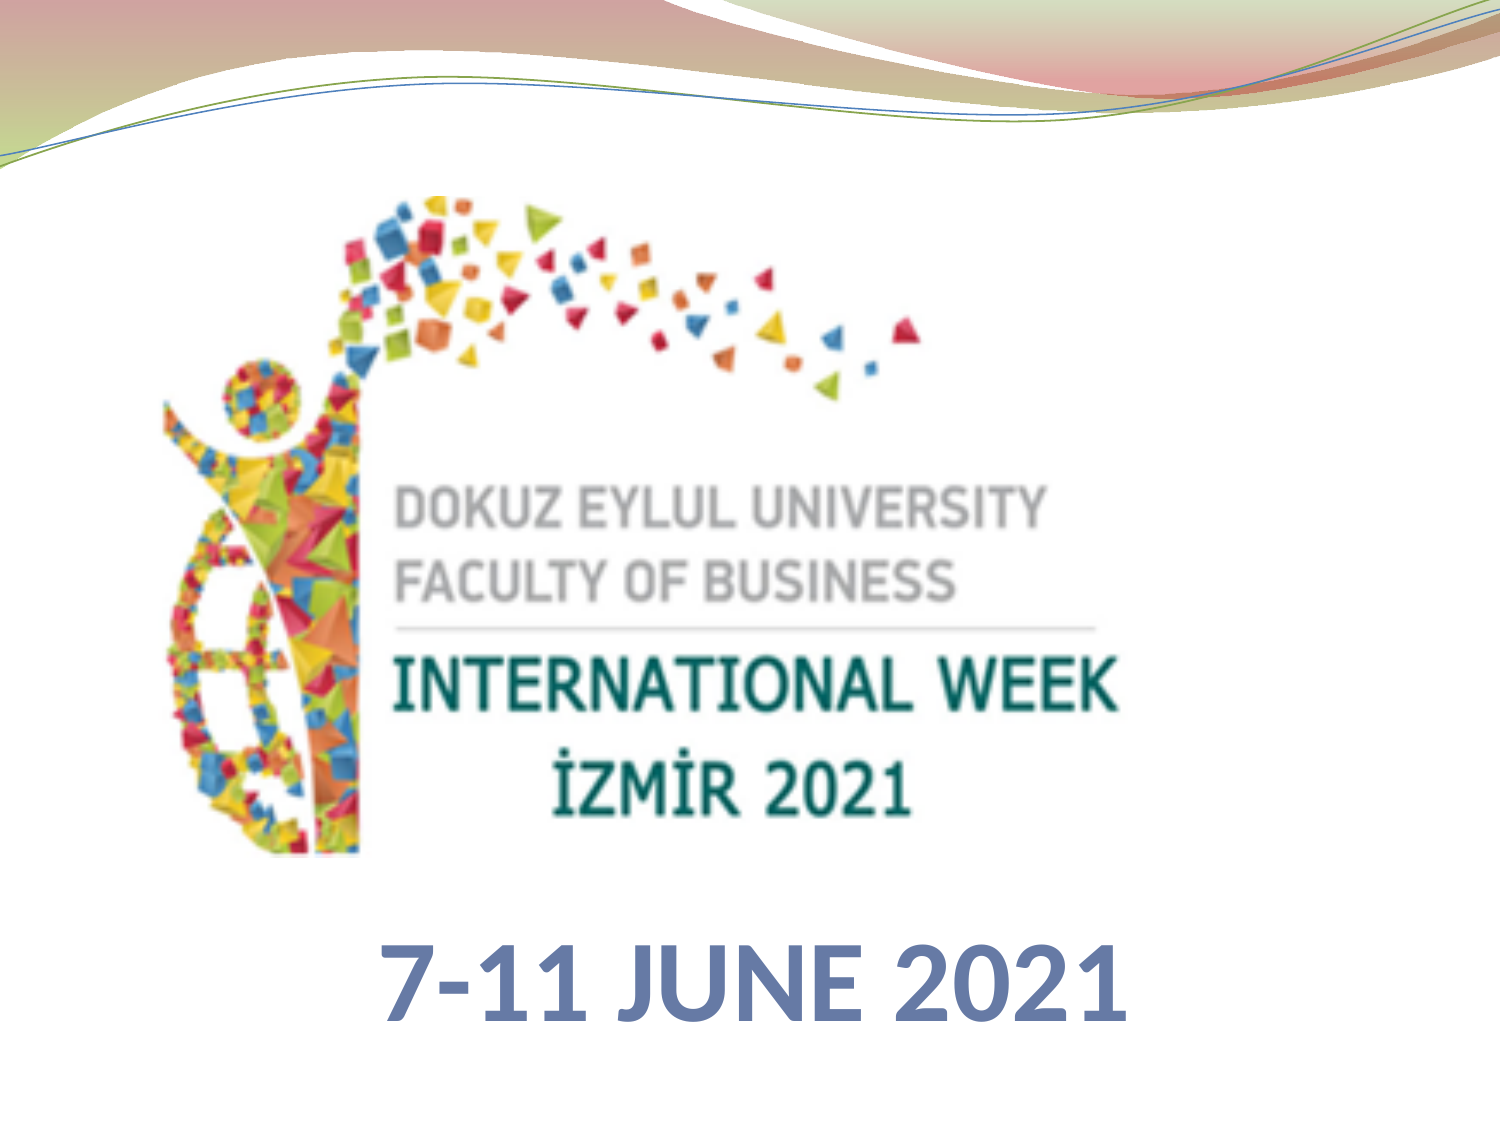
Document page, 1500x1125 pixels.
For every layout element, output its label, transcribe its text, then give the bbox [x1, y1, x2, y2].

title 7-11 JUNE 2021 [111, 857, 1400, 1045]
picture [144, 196, 1365, 858]
